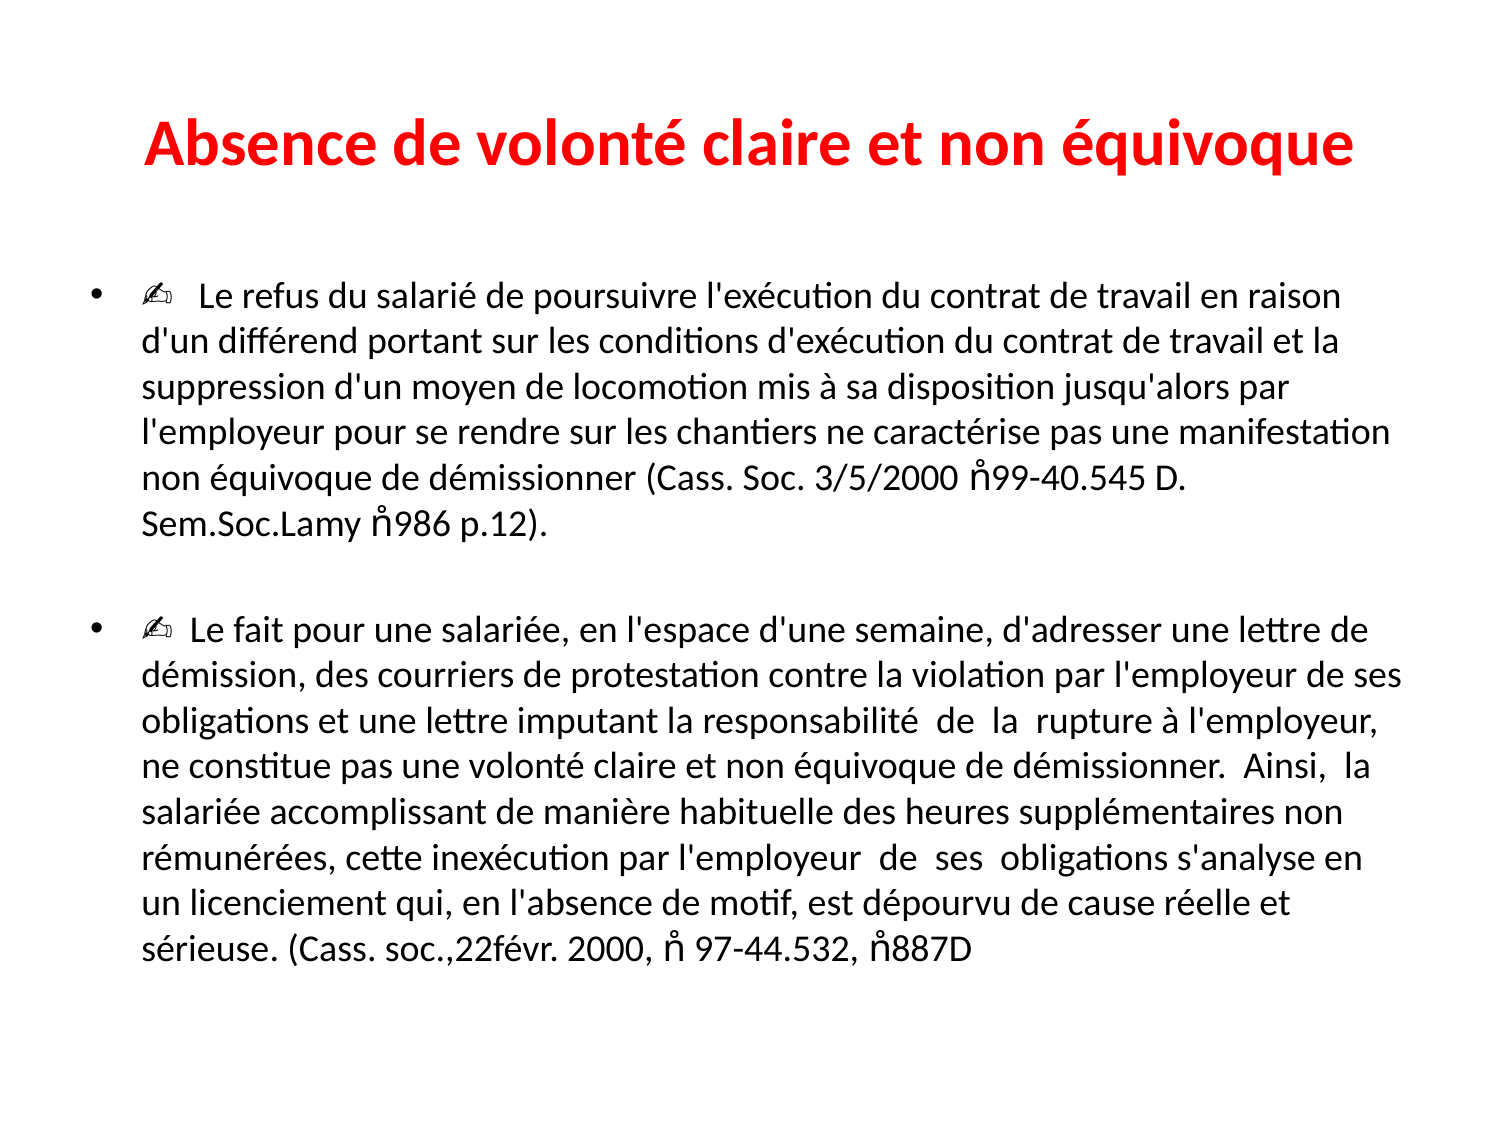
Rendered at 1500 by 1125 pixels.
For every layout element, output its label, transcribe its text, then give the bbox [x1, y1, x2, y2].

list ✍ Le refus du salarié de poursuivre l'exécution du contrat de travail en raison d'un différend portant sur les conditions d'exécution du contrat de travail et la suppression d'un moyen de locomotion mis à sa disposition jusqu'alors par l'employeur pour se rendre sur les chantiers ne caractérise pas une manifestation non équivoque de démissionner (Cass. Soc. 3/5/2000 n̊99-40.545 D. Sem.Soc.Lamy n̊986 p.12). ✍ Le fait pour une salariée, en l'espace d'une semaine, d'adresser une lettre de démission, des courriers de protestation contre la violation par l'employeur de ses obligations et une lettre imputant la responsabilité de la rupture à l'employeur, ne constitue pas une volonté claire et non équivoque de démissionner. Ainsi, la salariée accomplissant de manière habituelle des heures supplémentaires non rémunérées, cette inexécution par l'employeur de ses obligations s'analyse en un licenciement qui, en l'absence de motif, est dépourvu de cause réelle et sérieuse. (Cass. soc.,22févr. 2000, n̊ 97-44.532, n̊887D [75, 262, 1425, 1005]
title Absence de volonté claire et non équivoque [75, 45, 1425, 233]
